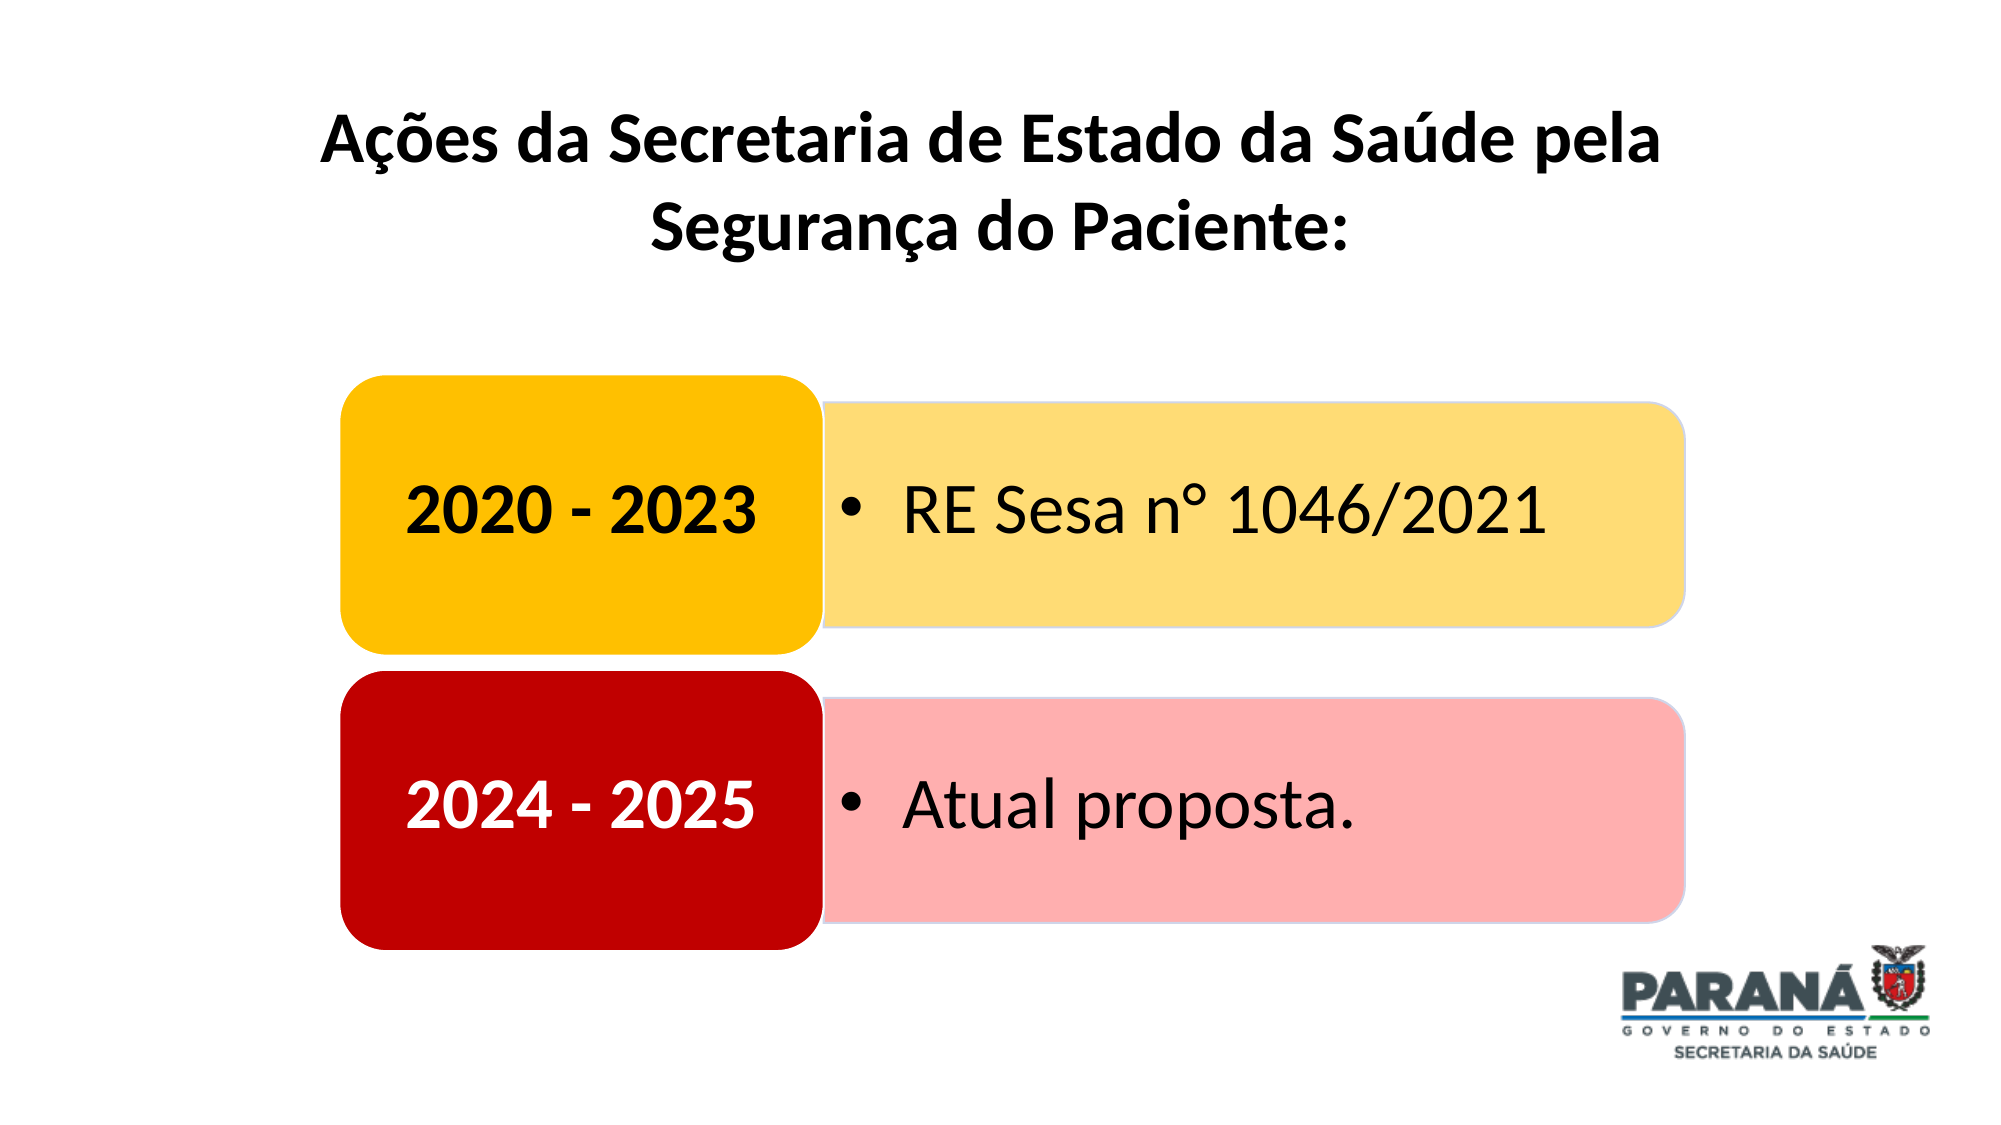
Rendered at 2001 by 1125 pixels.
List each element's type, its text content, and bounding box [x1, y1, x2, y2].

text_box Ações da Secretaria de Estado da Saúde pela Segurança do Paciente: [34, 57, 1967, 297]
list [339, 374, 1685, 952]
picture [1607, 908, 1944, 1080]
